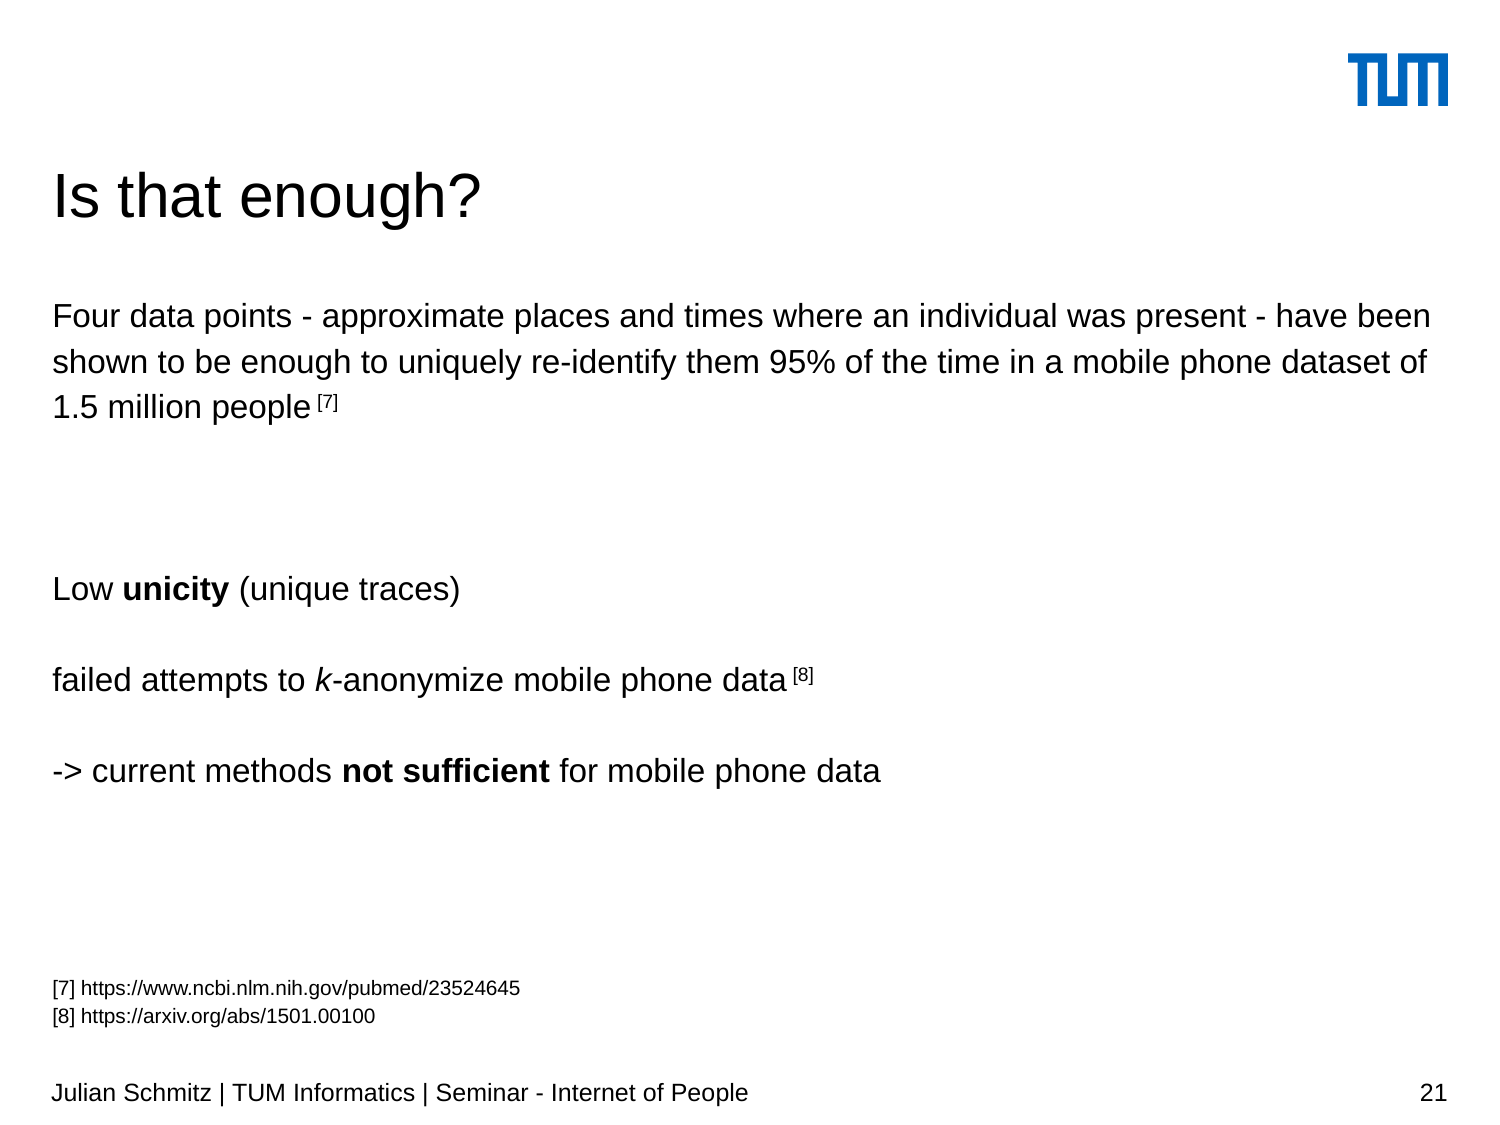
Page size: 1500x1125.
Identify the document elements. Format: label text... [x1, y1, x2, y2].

slide_number 21 [1112, 1061, 1448, 1122]
title Is that enough? [52, 162, 1449, 231]
list Four data points - approximate places and times where an individual was present - have been shown to be enough to uniquely re-identify them 95% of the time in a mobile phone dataset of 1.5 million people [7] Low unicity (unique traces) failed attempts to k-anonymize mobile phone data [8] -> current methods not sufficient for mobile phone data [7] https://www.ncbi.nlm.nih.gov/pubmed/23524645 [8] https://arxiv.org/abs/1501.00100 [52, 288, 1449, 1061]
footer Julian Schmitz | TUM Informatics | Seminar - Internet of People [51, 1061, 1112, 1122]
